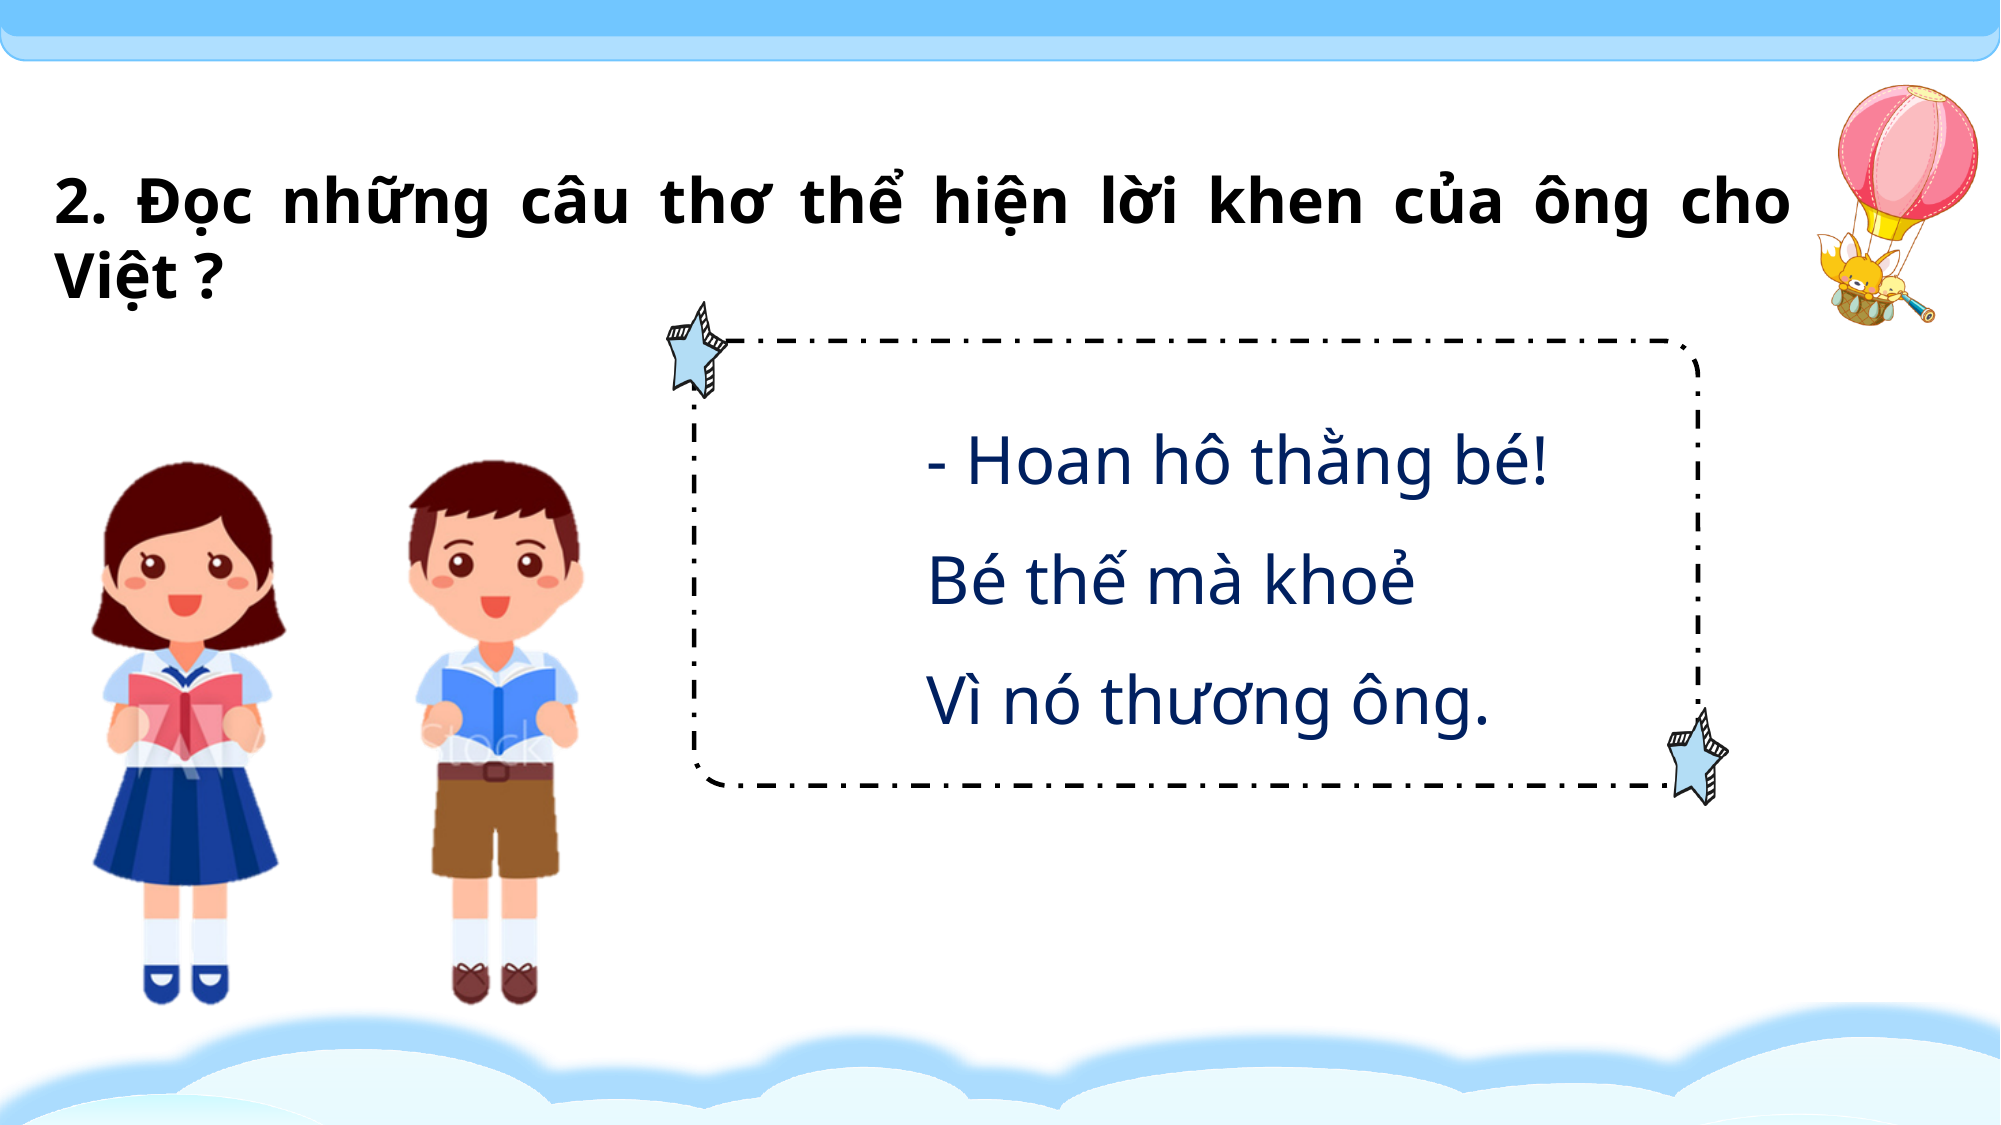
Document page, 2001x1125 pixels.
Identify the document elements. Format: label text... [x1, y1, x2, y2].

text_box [666, 301, 1836, 806]
picture [0, 401, 2000, 1125]
text_box 2. Đọc những câu thơ thể hiện lời khen của ông cho Việt ? [34, 150, 1814, 321]
picture [1814, 67, 1997, 339]
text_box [0, 0, 2000, 61]
